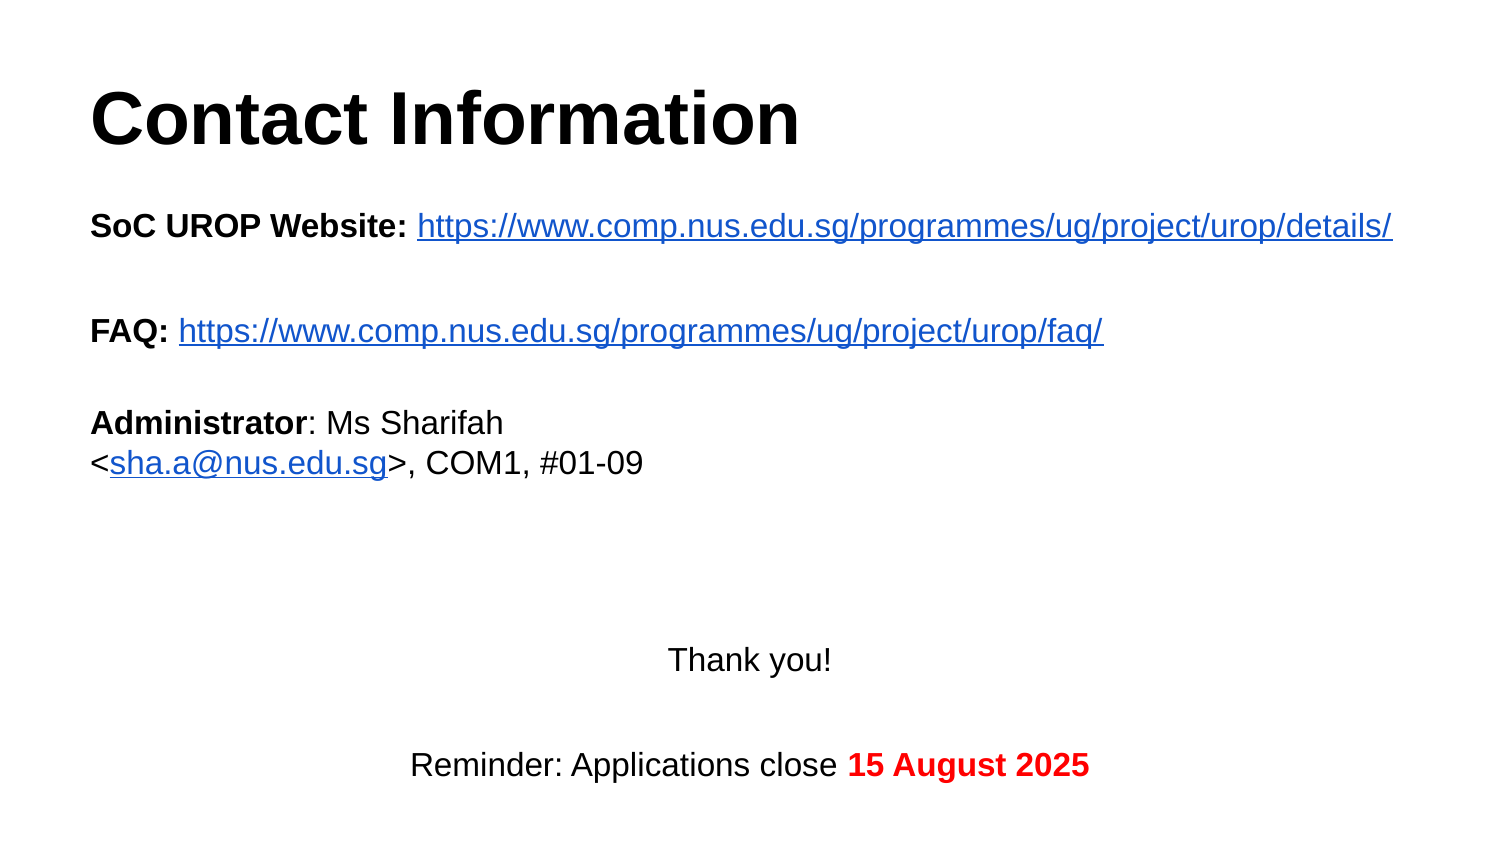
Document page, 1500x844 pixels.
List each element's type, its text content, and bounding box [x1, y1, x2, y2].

title Contact Information [75, 33, 1425, 175]
list SoC UROP Website: https://www.comp.nus.edu.sg/programmes/ug/project/urop/details/ FAQ: https://www.comp.nus.edu.sg/programmes/ug/project/urop/faq/ Administrator: Ms Sharifah <sha.a@nus.edu.sg>, COM1, #01-09 Thank you! Reminder: Applications close 15 August 2025 [75, 189, 1425, 810]
